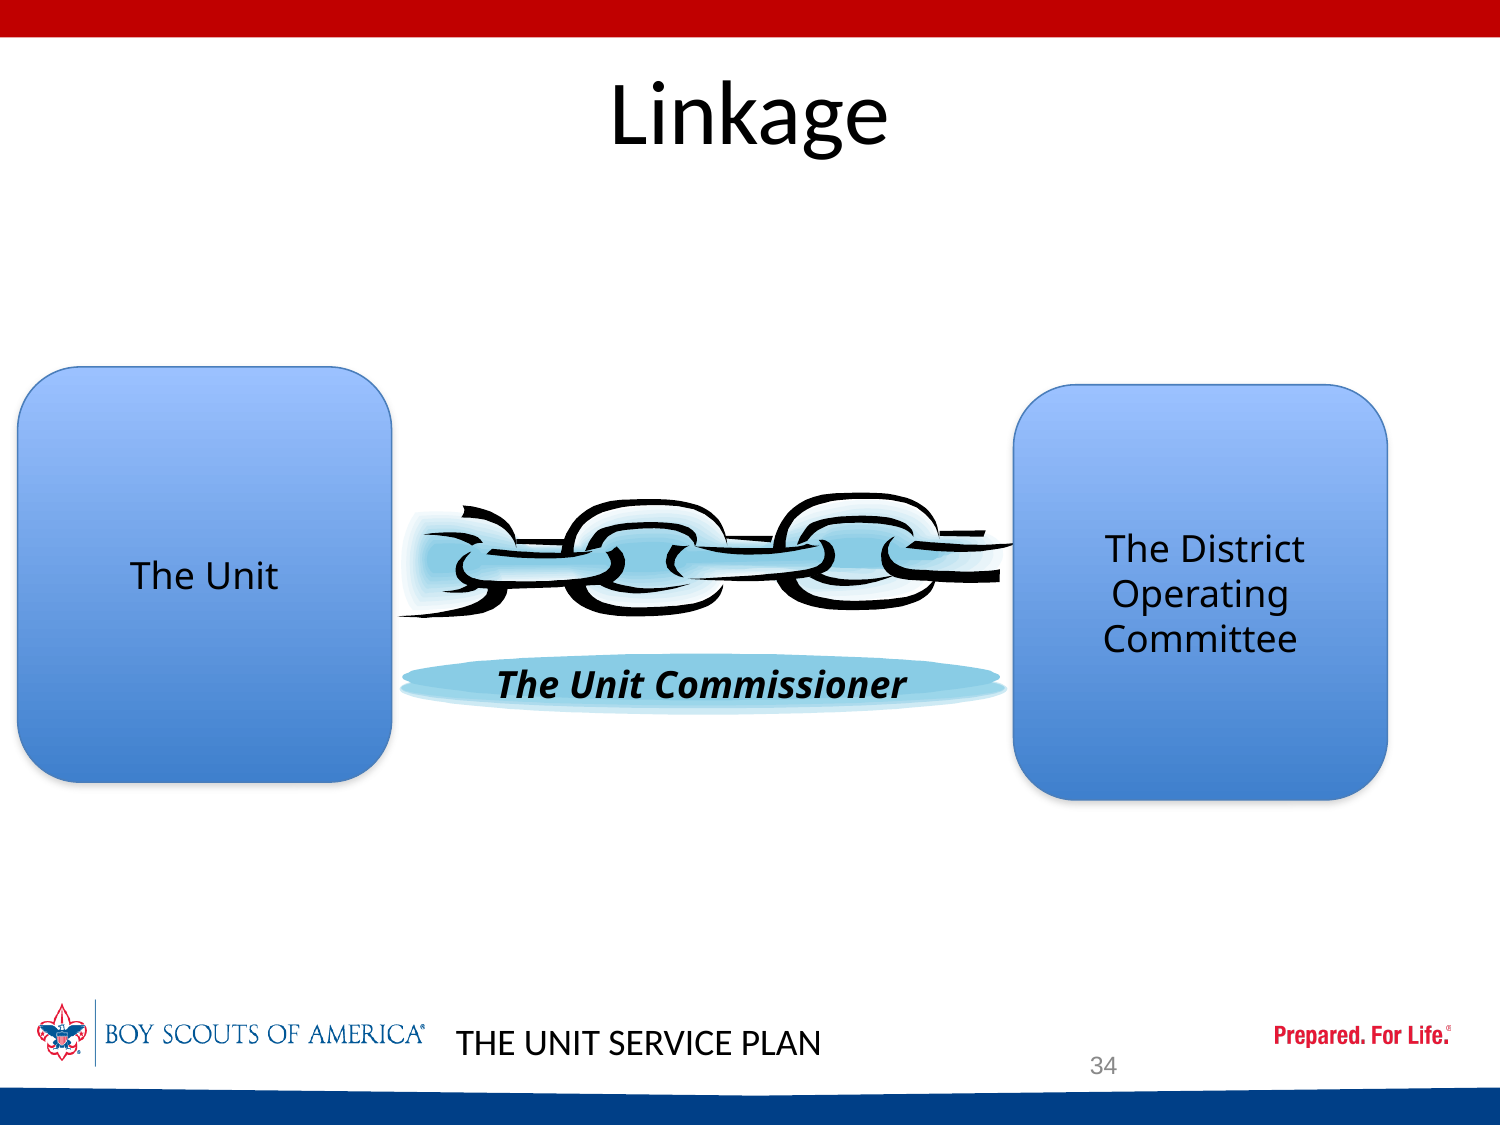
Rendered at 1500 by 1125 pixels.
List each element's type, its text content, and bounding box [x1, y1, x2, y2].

footer THE UNIT SERVICE PLAN [441, 1010, 1104, 1088]
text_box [17, 366, 1388, 801]
picture [37, 999, 425, 1067]
text_box Linkage [74, 45, 1425, 233]
slide_number 34 [1074, 1042, 1425, 1103]
